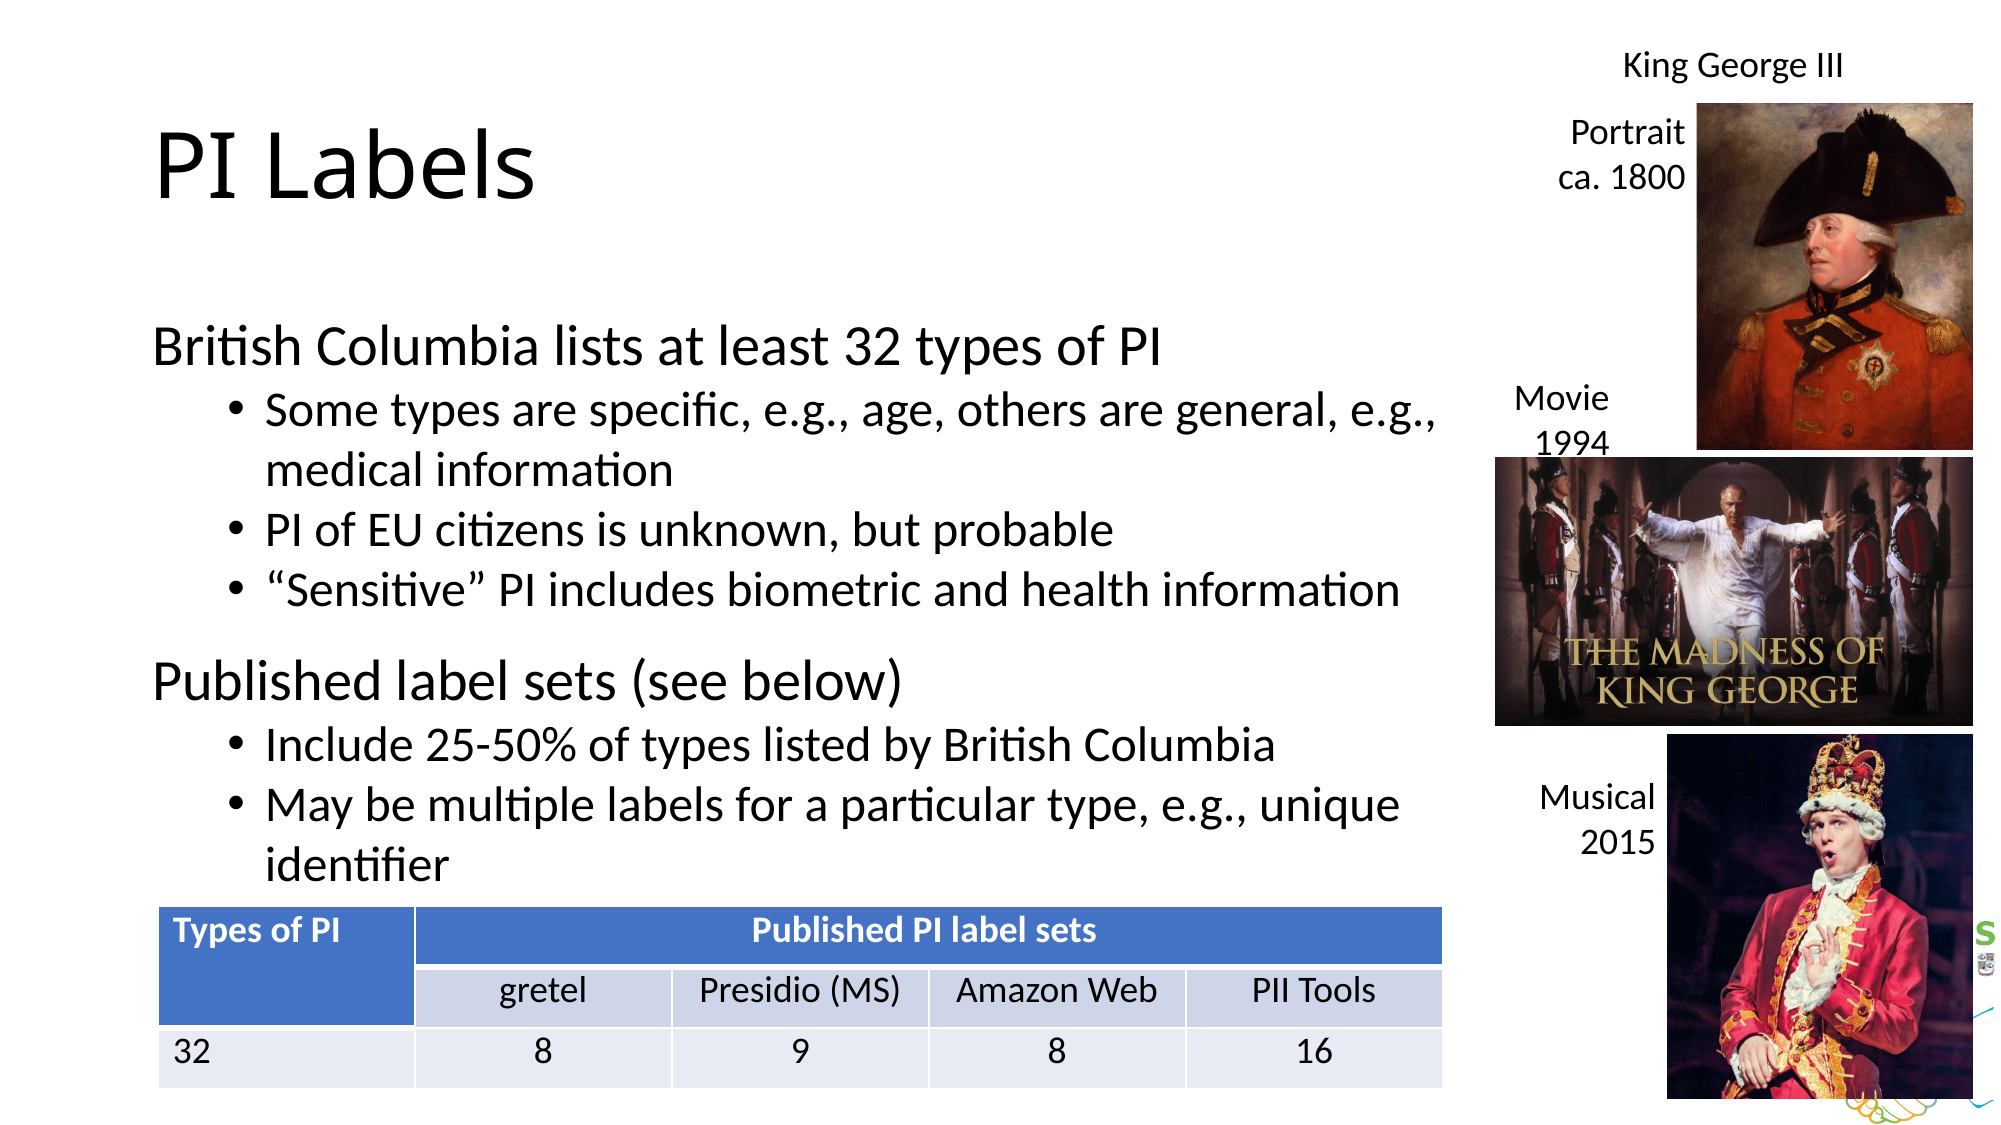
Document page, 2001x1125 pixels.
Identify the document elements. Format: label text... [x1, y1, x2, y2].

table_cell Presidio (MS) [673, 970, 928, 1027]
table_header Types of PI [159, 907, 414, 1025]
text_box Movie 1994 [1483, 365, 1625, 471]
slide_number 5 [1412, 1042, 1781, 1103]
table_cell gretel [416, 970, 671, 1027]
picture [1667, 734, 1998, 1124]
table_cell 32 [159, 1031, 414, 1088]
table_cell PII Tools [1187, 970, 1442, 1027]
list British Columbia lists at least 32 types of PI Some types are specific, e.g., age, others are general, e.g., medical information PI of EU citizens is unknown, but probable “Sensitive” PI includes biometric and health information Published label sets (see below) Include 25-50% of types listed by British Columbia May be multiple labels for a particular type, e.g., unique identifier [137, 299, 1471, 1014]
title PI Labels [137, 59, 1863, 278]
table_cell 8 [930, 1029, 1185, 1088]
text_box Musical 2015 [1495, 764, 1667, 870]
text_box Portrait ca. 1800 [1339, 99, 1701, 205]
table_cell 8 [416, 1029, 671, 1088]
table_header Published PI label sets [416, 907, 1442, 964]
table_cell Amazon Web [930, 970, 1185, 1027]
picture [1495, 457, 1973, 726]
table_cell 9 [673, 1029, 928, 1088]
table_cell 16 [1187, 1029, 1442, 1088]
text_box King George III [1553, 32, 1915, 93]
picture [1696, 103, 1973, 450]
